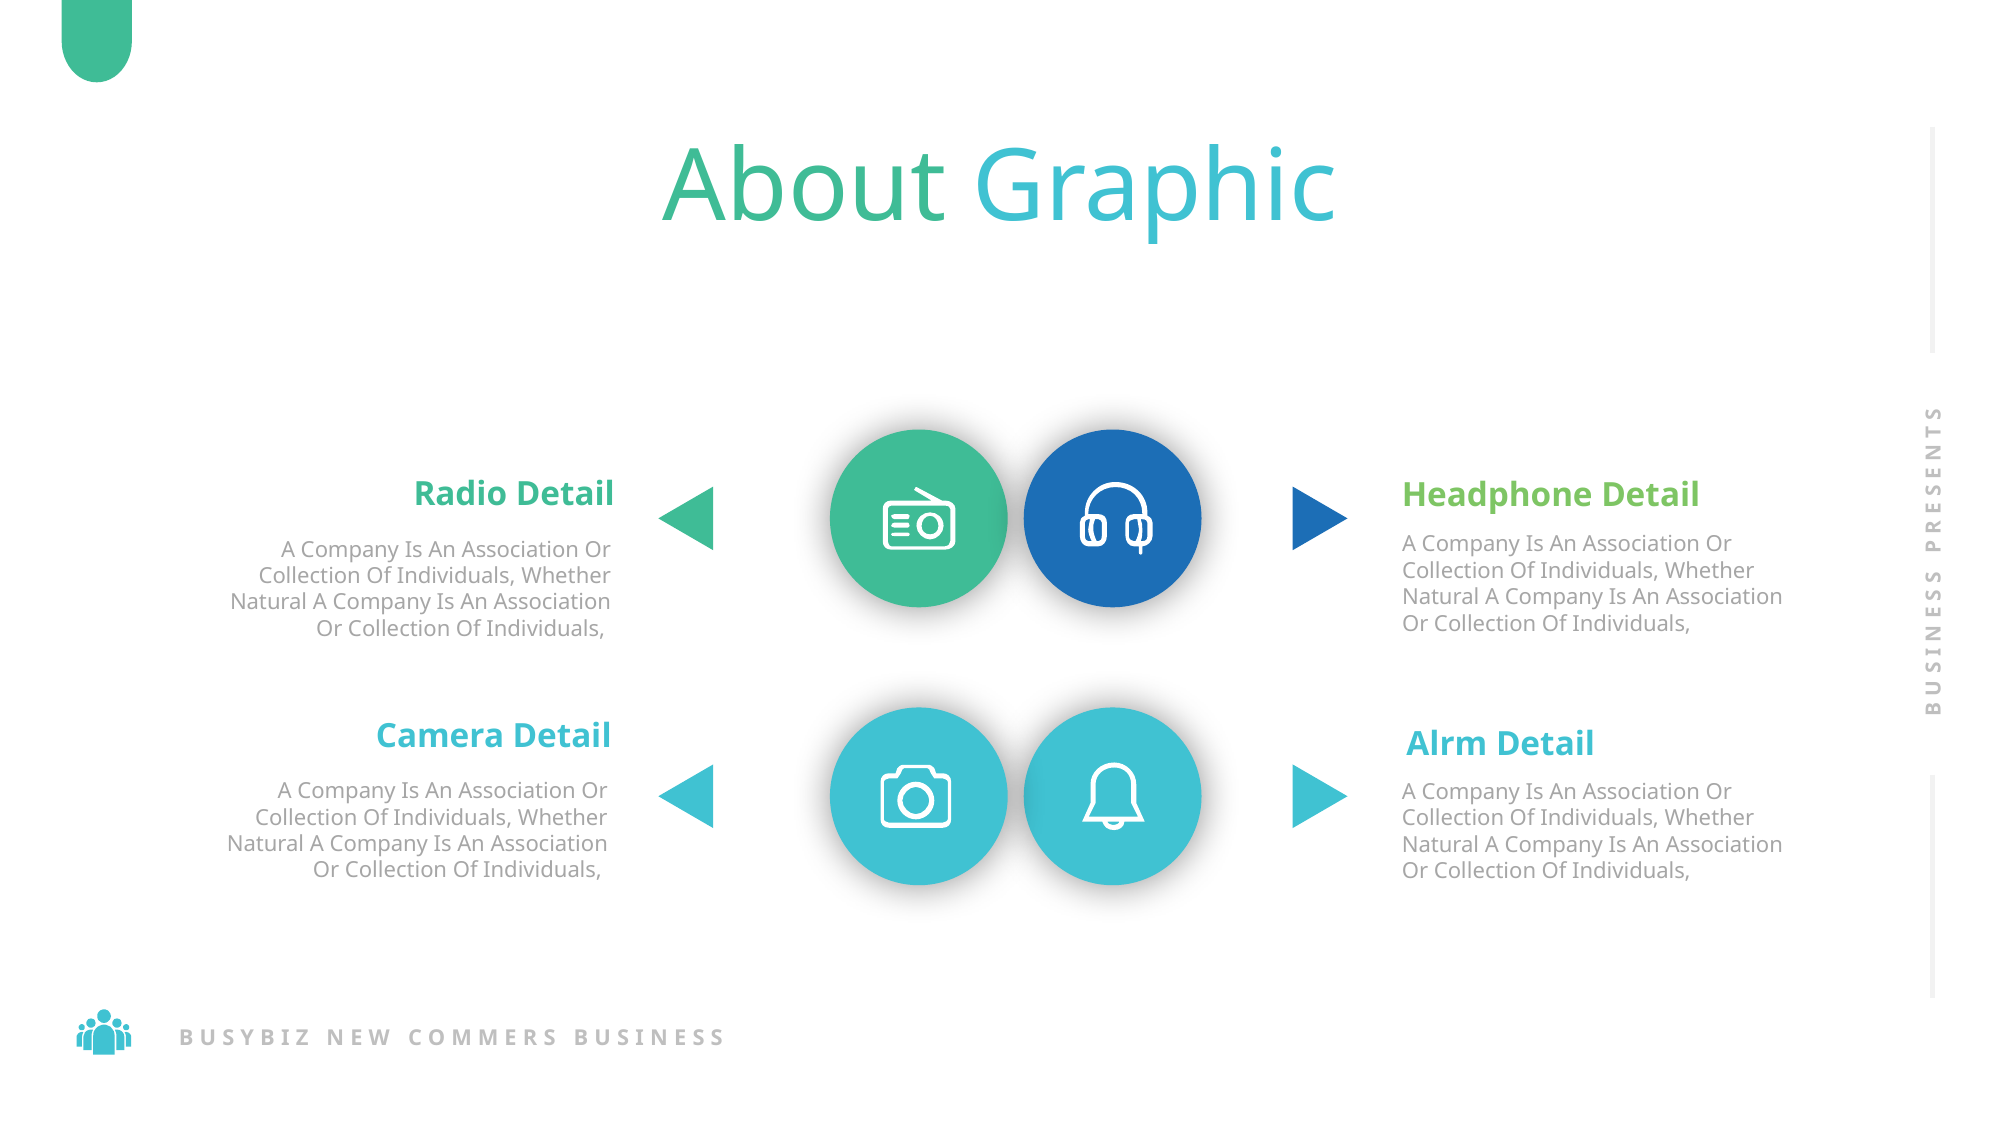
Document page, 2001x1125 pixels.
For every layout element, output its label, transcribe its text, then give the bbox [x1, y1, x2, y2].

text_box Alrm Detail [1391, 714, 1647, 769]
text_box [1082, 762, 1145, 831]
text_box A Company Is An Association Or Collection Of Individuals, Whether Natural A Company Is An Association Or Collection Of Individuals, [207, 527, 626, 649]
text_box [656, 762, 715, 830]
text_box A Company Is An Association Or Collection Of Individuals, Whether Natural A Company Is An Association Or Collection Of Individuals, [203, 769, 623, 890]
text_box [882, 487, 956, 550]
text_box Radio Detail [375, 465, 631, 520]
text_box Camera Detail [284, 706, 627, 762]
text_box [1291, 484, 1350, 553]
text_box [76, 1009, 132, 1055]
text_box About Graphic [443, 113, 1557, 249]
text_box BUSINESS PRESENTS [1912, 393, 1953, 732]
text_box [60, 0, 133, 84]
text_box BUSYBIZ NEW COMMERS BUSINESS [164, 1003, 839, 1058]
text_box [1022, 428, 1203, 609]
text_box Headphone Detail [1387, 465, 1724, 521]
text_box [828, 706, 1009, 887]
text_box [1291, 762, 1350, 830]
text_box A Company Is An Association Or Collection Of Individuals, Whether Natural A Company Is An Association Or Collection Of Individuals, [1387, 522, 1806, 643]
text_box [880, 764, 952, 828]
text_box [1030, 706, 1203, 887]
text_box [656, 484, 715, 553]
text_box [1079, 482, 1153, 555]
text_box A Company Is An Association Or Collection Of Individuals, Whether Natural A Company Is An Association Or Collection Of Individuals, [1387, 769, 1806, 891]
text_box [828, 428, 1003, 609]
